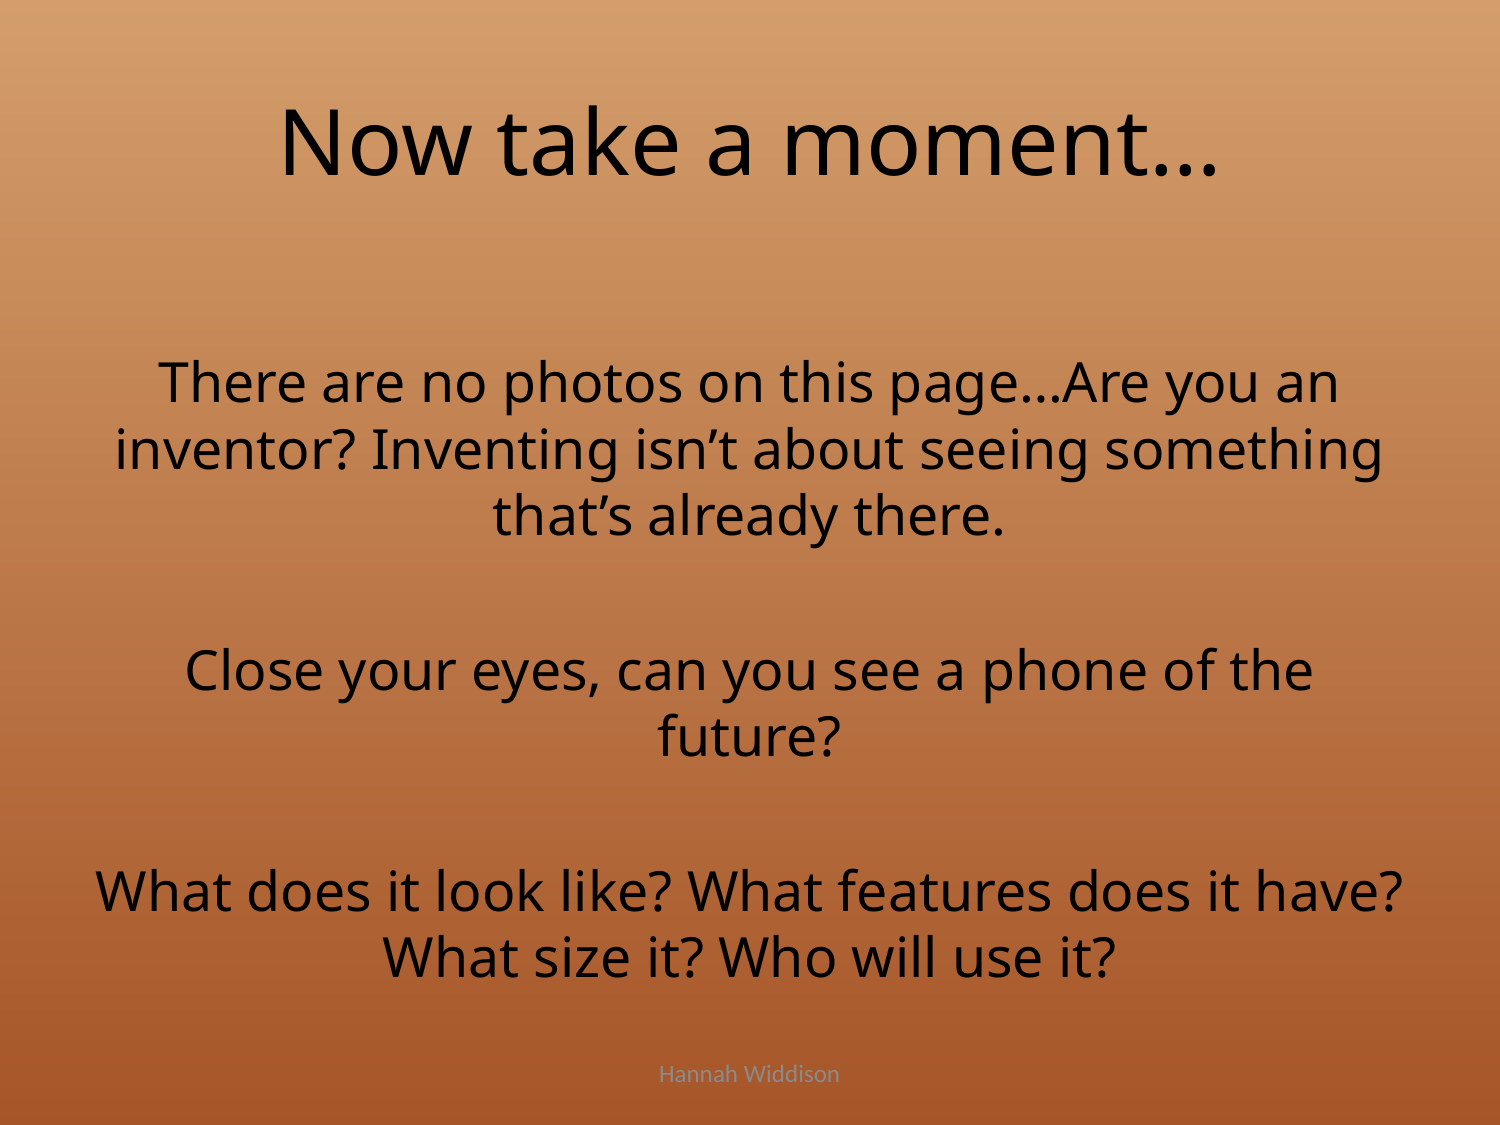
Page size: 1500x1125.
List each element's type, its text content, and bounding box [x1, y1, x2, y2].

list There are no photos on this page…Are you an inventor? Inventing isn’t about seeing something that’s already there. Close your eyes, can you see a phone of the future? What does it look like? What features does it have? What size it? Who will use it? [75, 262, 1425, 1005]
footer Hannah Widdison [512, 1042, 988, 1103]
title Now take a moment… [75, 45, 1425, 233]
